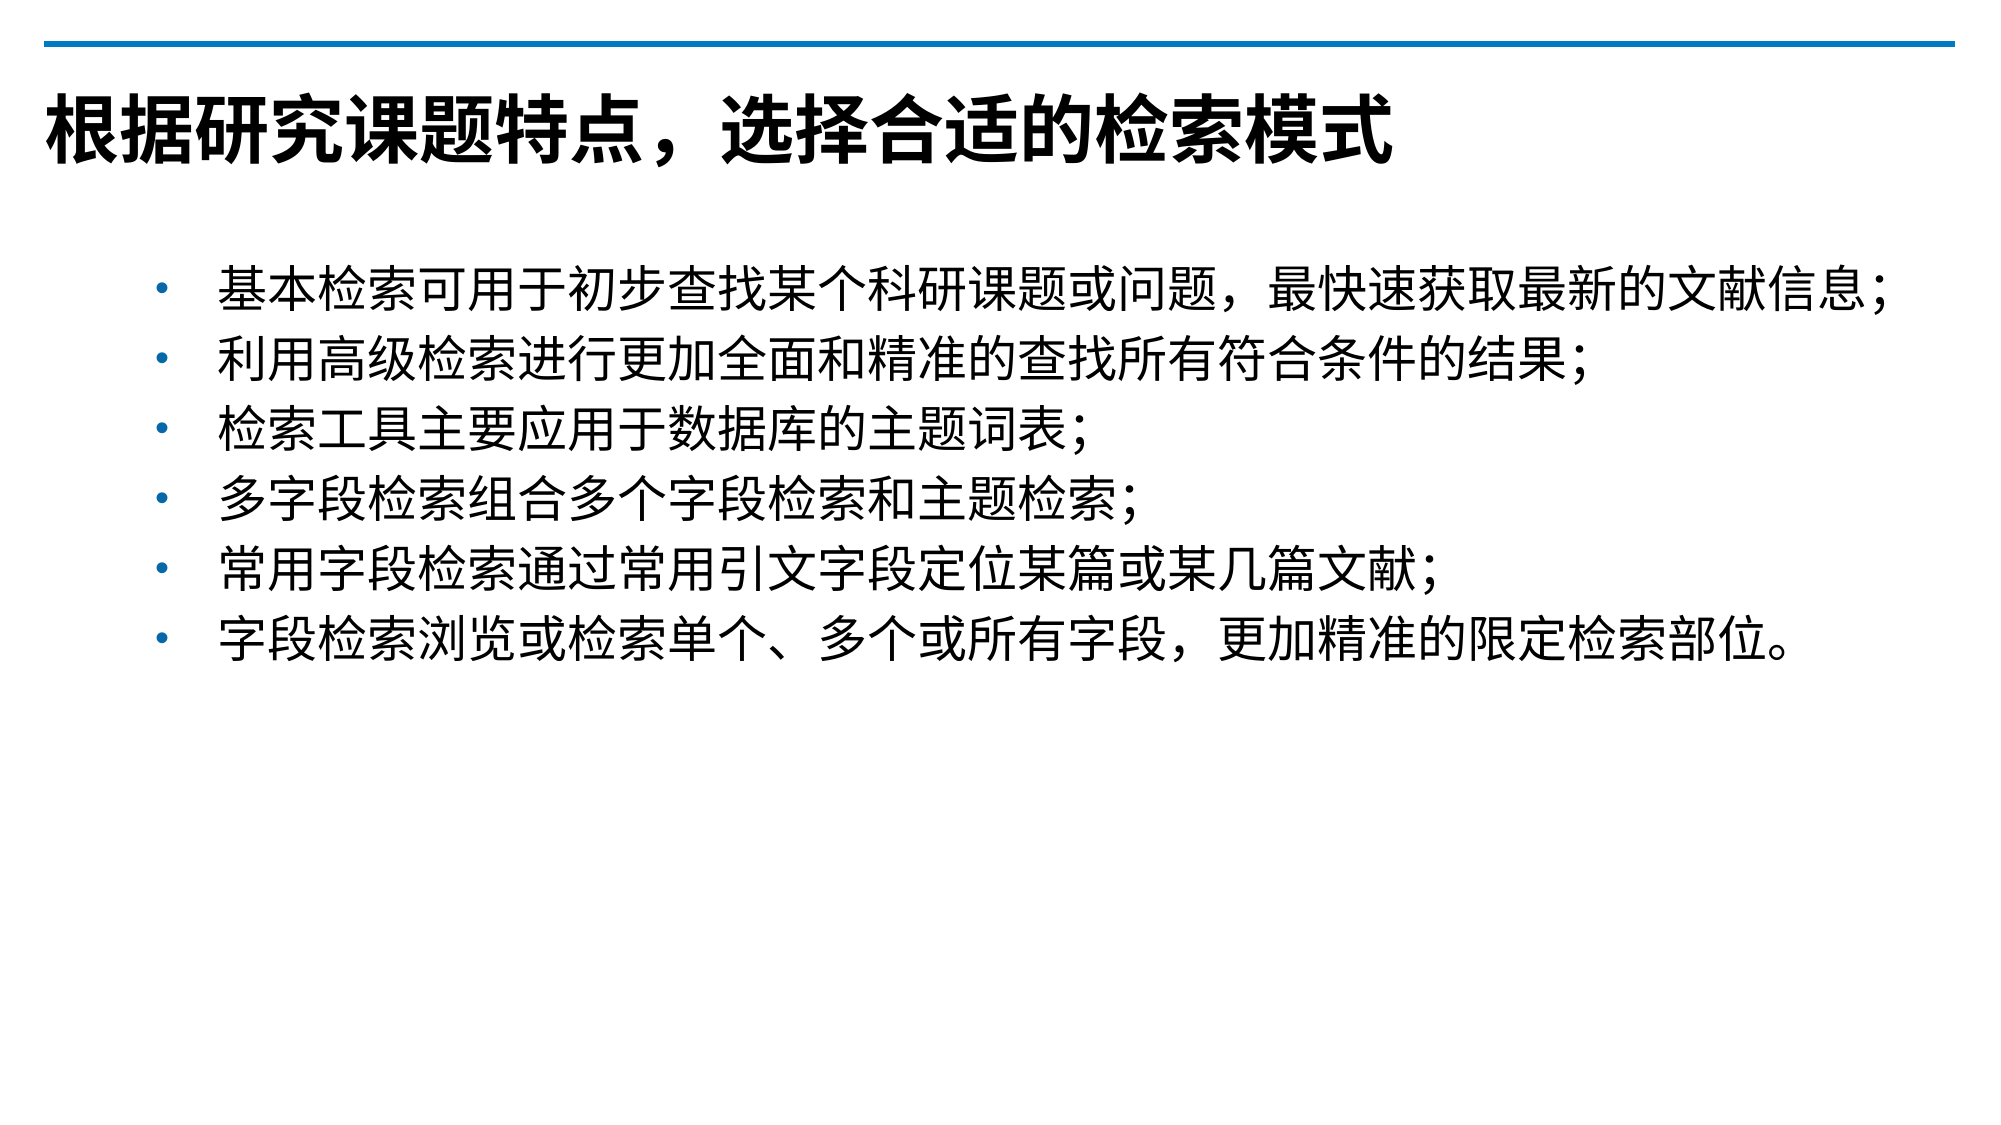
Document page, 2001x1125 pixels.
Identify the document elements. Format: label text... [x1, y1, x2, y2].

list 基本检索可用于初步查找某个科研课题或问题，最快速获取最新的文献信息； 利用高级检索进行更加全面和精准的查找所有符合条件的结果； 检索工具主要应用于数据库的主题词表； 多字段检索组合多个字段检索和主题检索； 常用字段检索通过常用引文字段定位某篇或某几篇文献； 字段检索浏览或检索单个、多个或所有字段，更加精准的限定检索部位。 [140, 250, 1942, 1063]
title 根据研究课题特点，选择合适的检索模式 [29, 75, 1956, 208]
